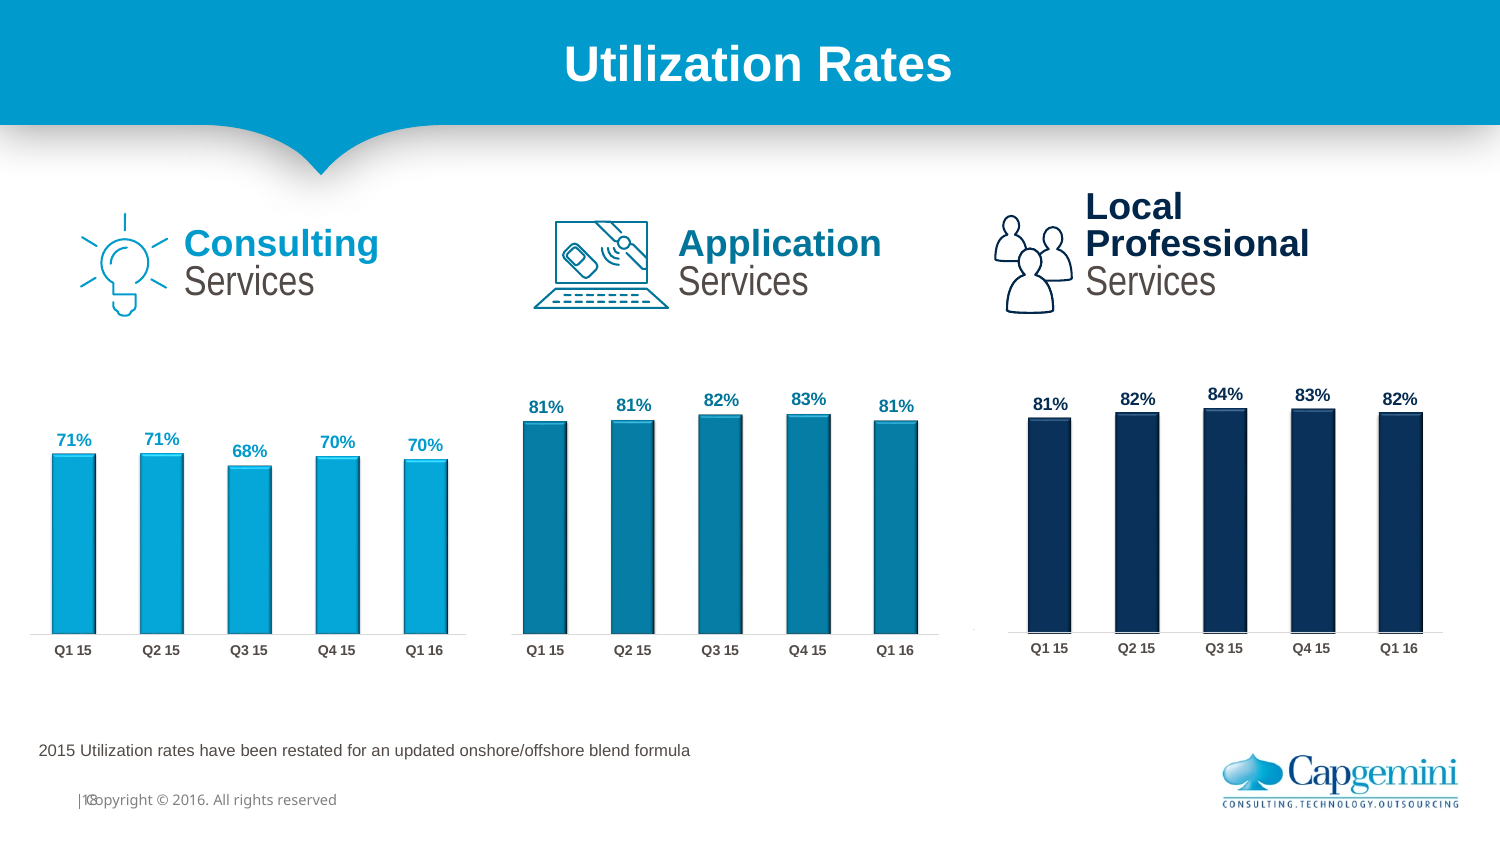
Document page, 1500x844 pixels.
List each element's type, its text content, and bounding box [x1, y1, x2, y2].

picture [28, 347, 467, 676]
picture [1222, 752, 1459, 809]
picture [1006, 362, 1452, 676]
text_box Application Services [678, 220, 902, 310]
picture [510, 358, 975, 658]
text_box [994, 215, 1072, 314]
title Utilization Rates [68, 0, 1419, 127]
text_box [80, 213, 168, 316]
text_box Local Professional Services [1085, 184, 1419, 311]
text_box 2015 Utilization rates have been restated for an updated onshore/offshore blend formula [15, 735, 715, 768]
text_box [534, 221, 669, 309]
text_box Consulting Services [183, 220, 448, 310]
